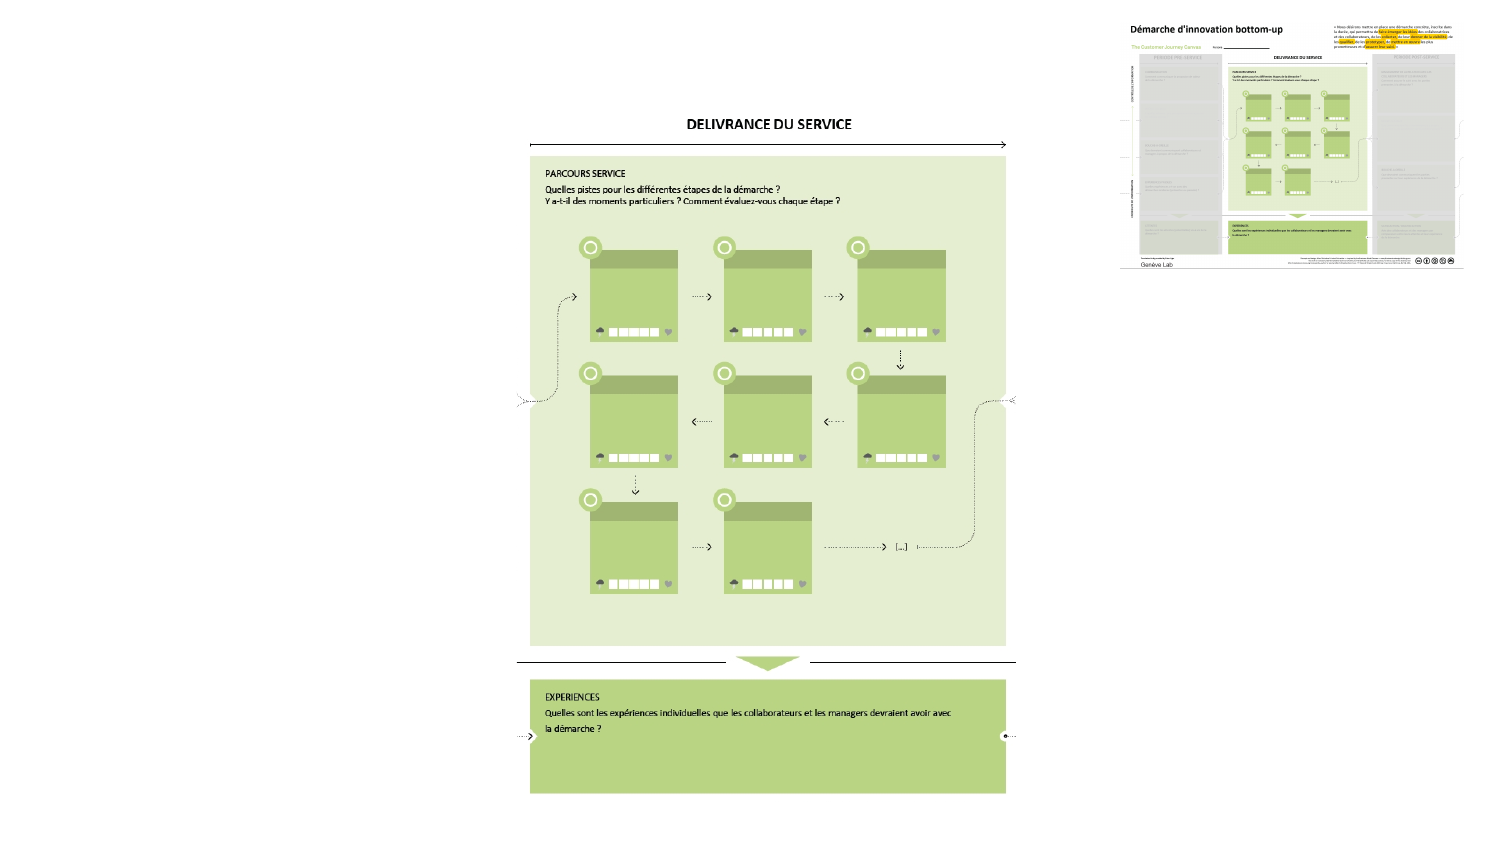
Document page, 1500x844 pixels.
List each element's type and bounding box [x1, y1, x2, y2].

picture [1119, 21, 1464, 269]
picture [516, 105, 1017, 802]
